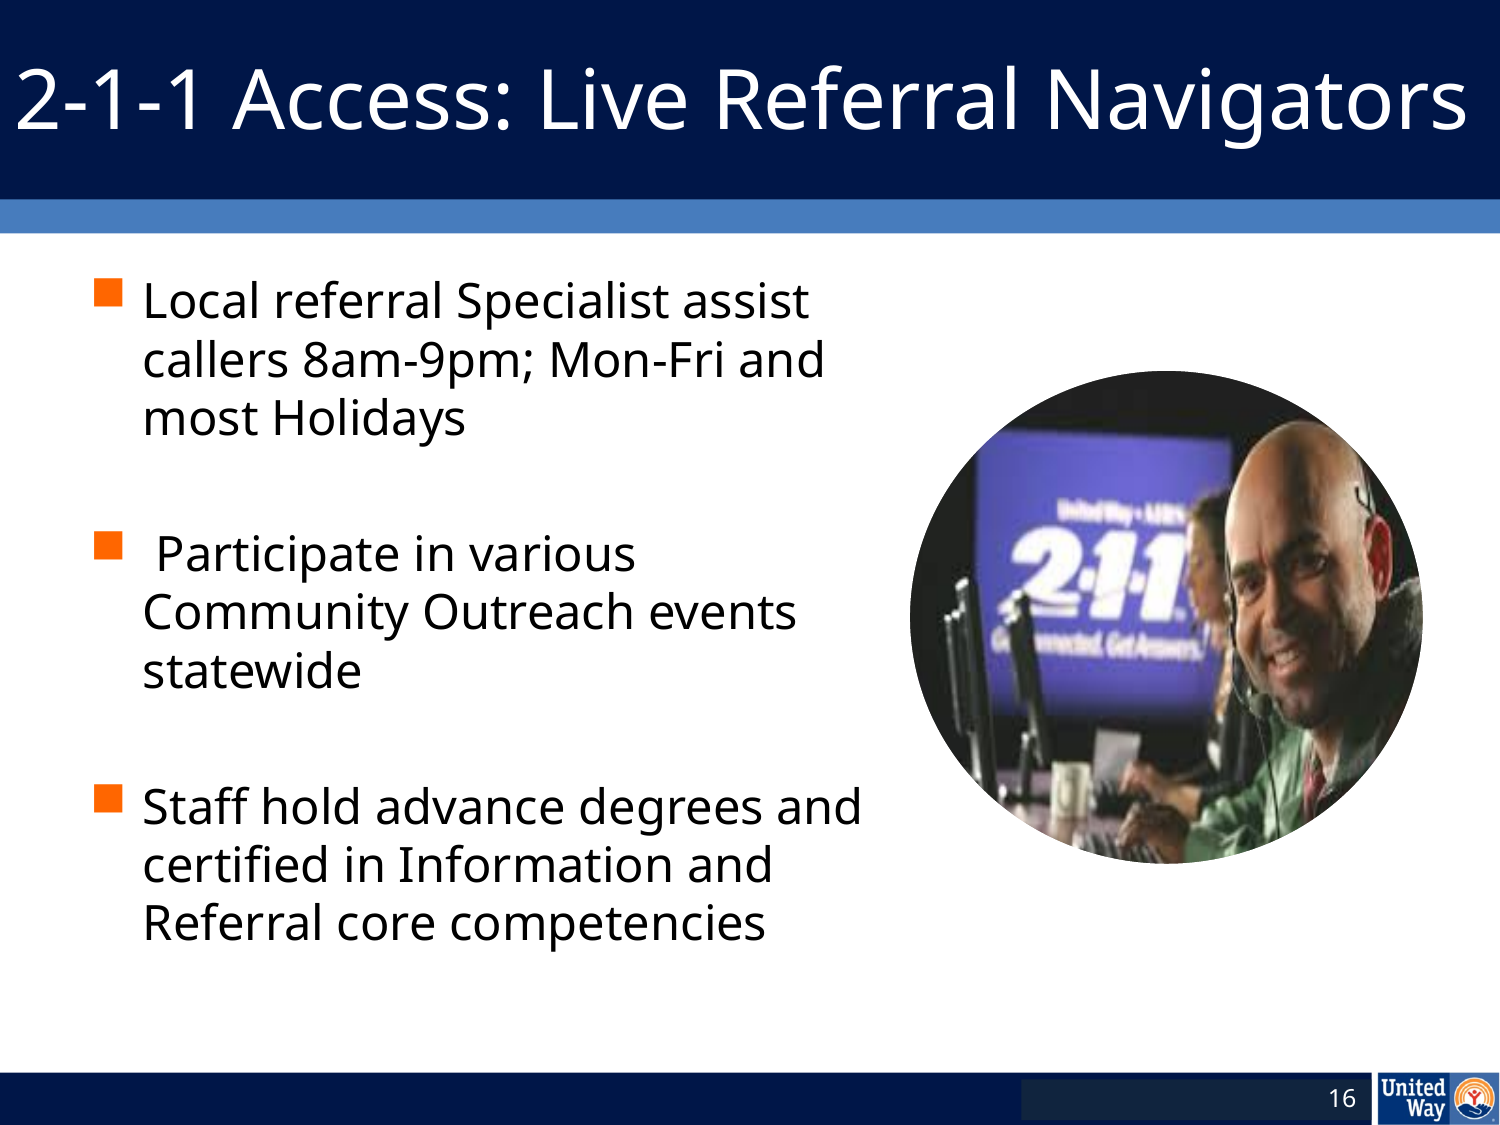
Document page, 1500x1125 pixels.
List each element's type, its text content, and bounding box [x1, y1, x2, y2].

slide_number 16 [1021, 1079, 1372, 1121]
text_box 2-1-1 Access: Live Referral Navigators [0, 39, 1500, 154]
list Local referral Specialist assist callers 8am-9pm; Mon-Fri and most Holidays Participate in various Community Outreach events statewide Staff hold advance degrees and certified in Information and Referral core competencies [75, 262, 908, 974]
picture [1371, 1072, 1500, 1125]
text_box [905, 366, 1428, 868]
